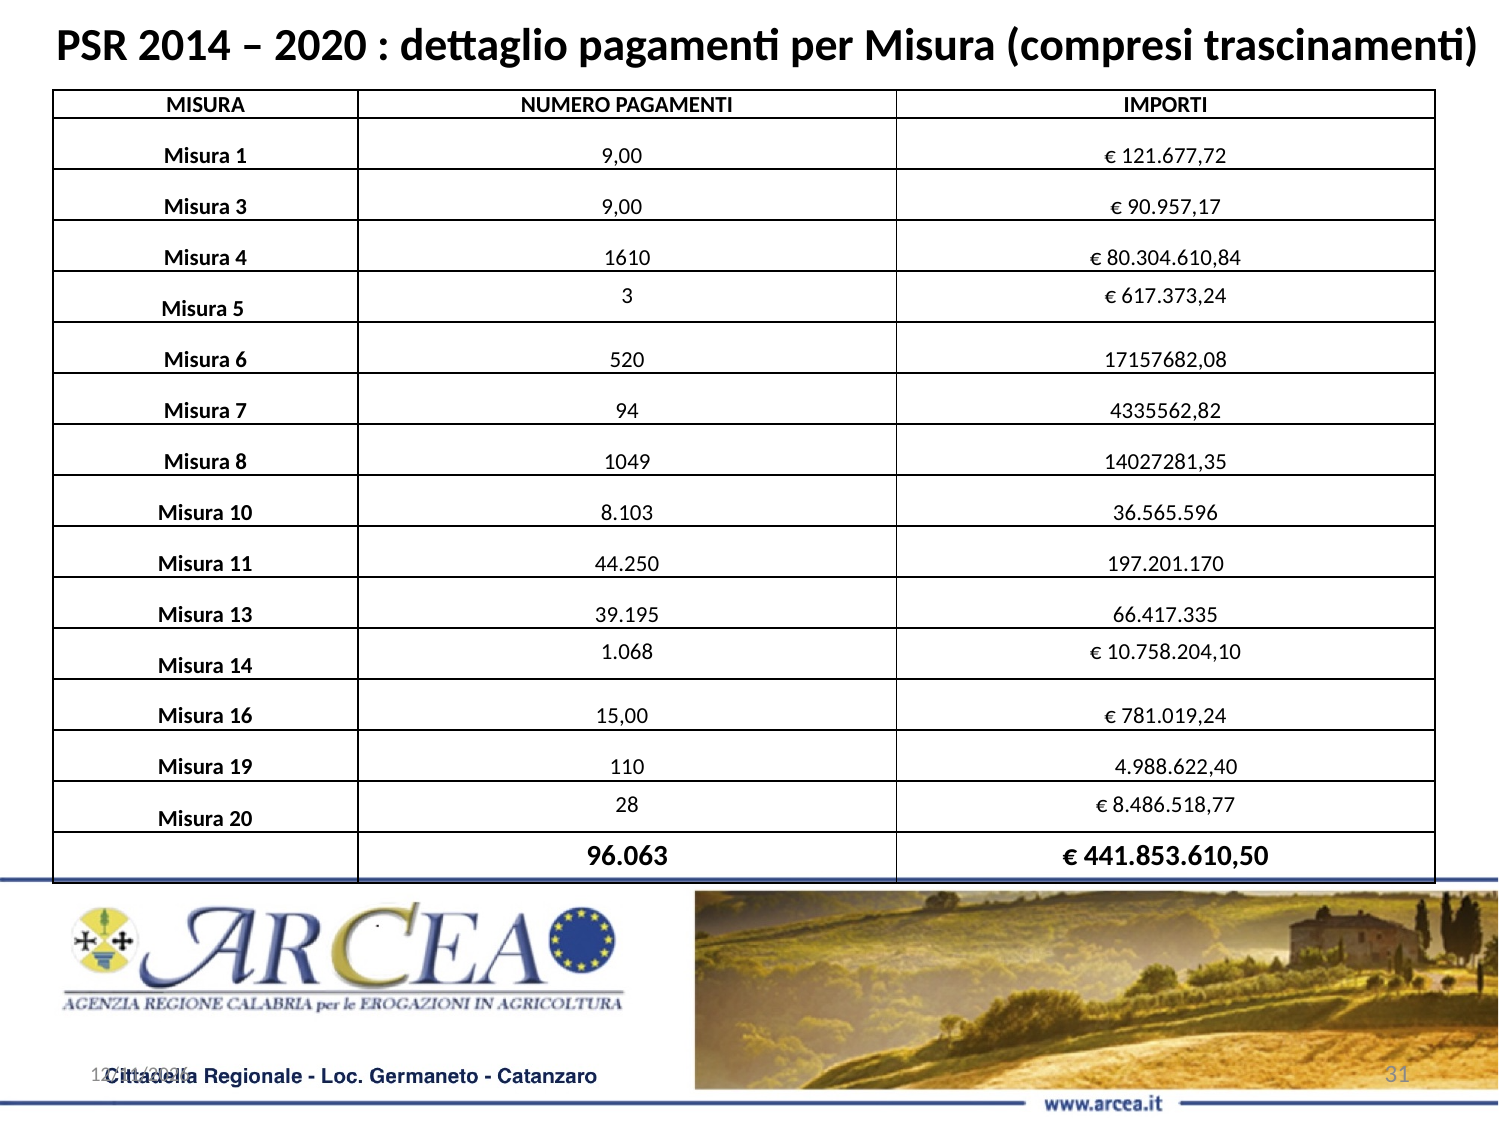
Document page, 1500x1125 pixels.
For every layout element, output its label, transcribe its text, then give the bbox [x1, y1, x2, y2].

table_cell 1610 [359, 221, 896, 270]
table_cell € 8.486.518,77 [897, 782, 1434, 831]
table_cell 3 [359, 272, 896, 321]
table_cell Misura 1 [54, 119, 357, 168]
table_cell Misura 19 [54, 731, 357, 780]
table_cell € 121.677,72 [897, 119, 1434, 168]
table_cell Misura 20 [54, 782, 357, 831]
table_cell 66.417.335 [897, 578, 1434, 627]
table_cell € 90.957,17 [897, 170, 1434, 219]
table_cell [54, 833, 357, 882]
table_cell Misura 13 [54, 578, 357, 627]
table_cell 1049 [359, 425, 896, 474]
table_cell 197.201.170 [897, 527, 1434, 576]
table_cell Misura 11 [54, 527, 357, 576]
table_cell 110 [359, 731, 896, 780]
table_cell € 10.758.204,10 [897, 629, 1434, 678]
table_cell 4.988.622,40 [897, 731, 1434, 780]
table_cell 44.250 [359, 527, 896, 576]
text_box PSR 2014 – 2020 : dettaglio pagamenti per Misura (compresi trascinamenti) [17, 7, 1500, 114]
table_header MISURA [54, 91, 357, 117]
table_cell Misura 8 [54, 425, 357, 474]
table_cell 14027281,35 [897, 425, 1434, 474]
table_cell Misura 16 [54, 680, 357, 729]
table_cell Misura 14 [54, 629, 357, 678]
table_cell 1.068 [359, 629, 896, 678]
table_cell Misura 10 [54, 476, 357, 525]
table_cell € 80.304.610,84 [897, 221, 1434, 270]
table_cell 39.195 [359, 578, 896, 627]
table_cell 8.103 [359, 476, 896, 525]
table_cell € 781.019,24 [897, 680, 1434, 729]
table_cell 9,00 [359, 119, 896, 168]
table_cell Misura 5 [54, 272, 357, 321]
table_cell € 441.853.610,50 [897, 833, 1434, 882]
table_header IMPORTI [897, 91, 1434, 117]
table_cell 94 [359, 374, 896, 423]
table_cell 36.565.596 [897, 476, 1434, 525]
table_cell Misura 7 [54, 374, 357, 423]
table_cell Misura 3 [54, 170, 357, 219]
table_cell 96.063 [359, 833, 896, 882]
table_header NUMERO PAGAMENTI [359, 91, 896, 117]
table_cell Misura 6 [54, 323, 357, 372]
slide_number 31 [1074, 1042, 1425, 1103]
table_cell 4335562,82 [897, 374, 1434, 423]
picture [0, 871, 1499, 1125]
table_cell 520 [359, 323, 896, 372]
table_cell € 617.373,24 [897, 272, 1434, 321]
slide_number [75, 1042, 425, 1103]
table_cell 17157682,08 [897, 323, 1434, 372]
table_cell Misura 4 [54, 221, 357, 270]
table_cell 9,00 [359, 170, 896, 219]
table_cell 15,00 [359, 680, 896, 729]
table_cell 28 [359, 782, 896, 831]
